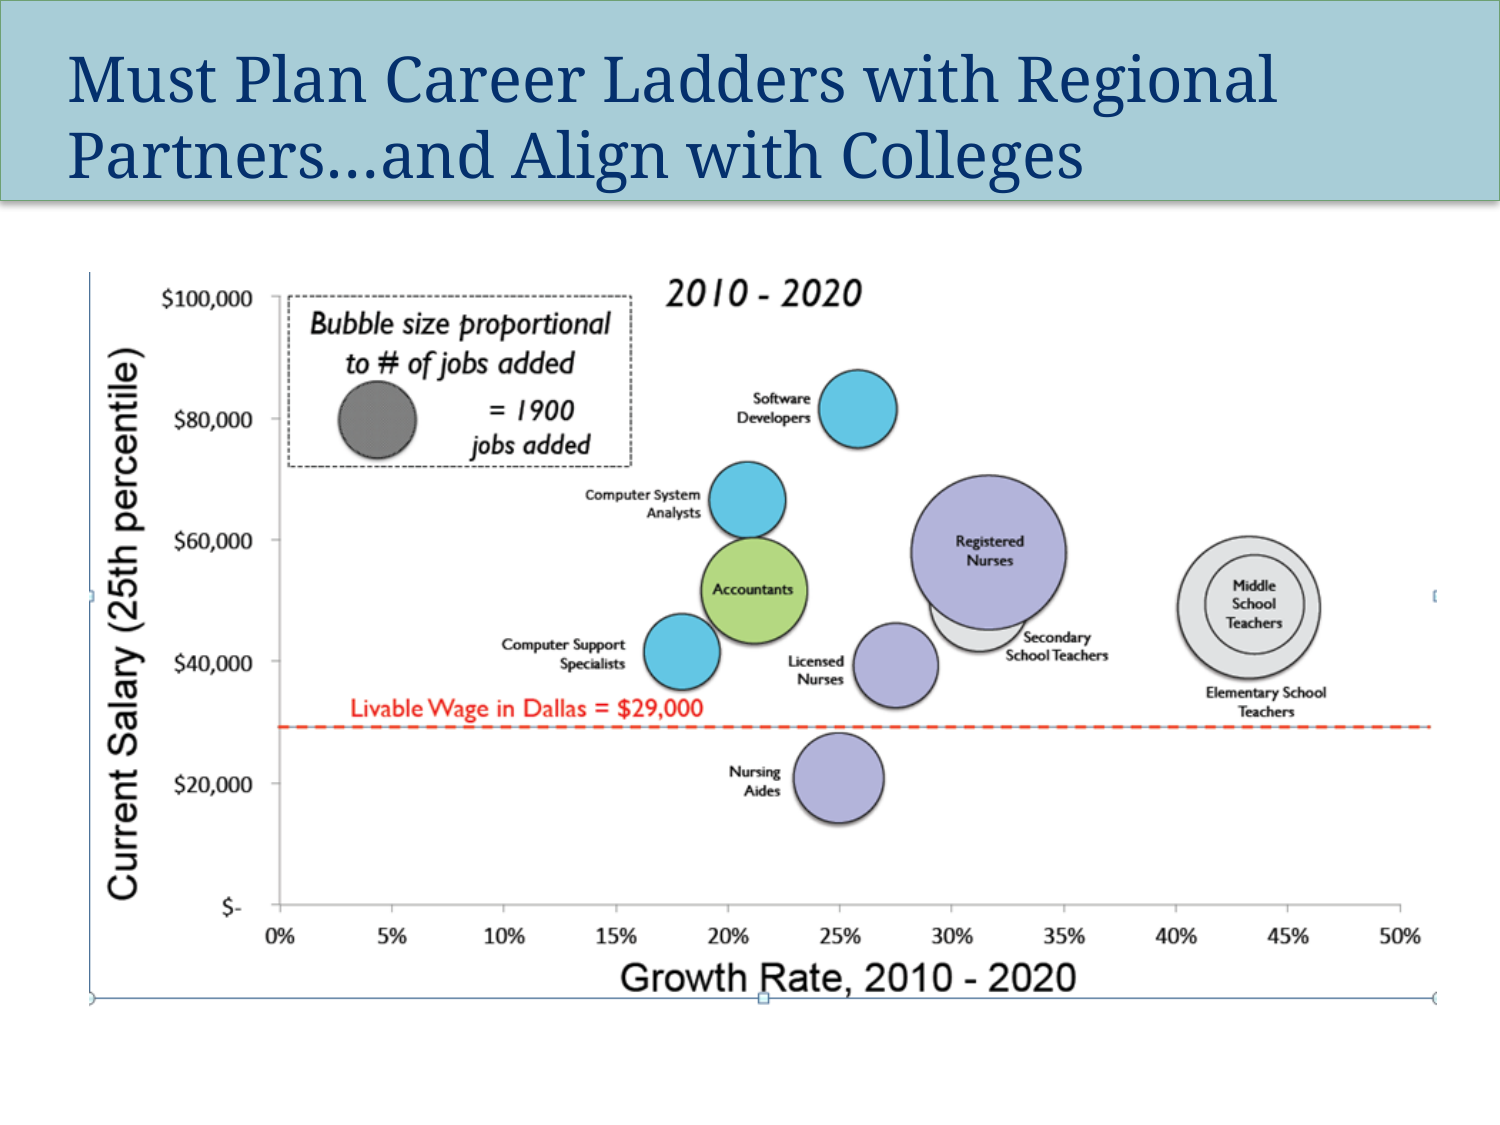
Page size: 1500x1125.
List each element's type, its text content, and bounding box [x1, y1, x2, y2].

picture [89, 271, 1437, 1013]
title Must Plan Career Ladders with Regional Partners…and Align with Colleges [52, 30, 1500, 201]
